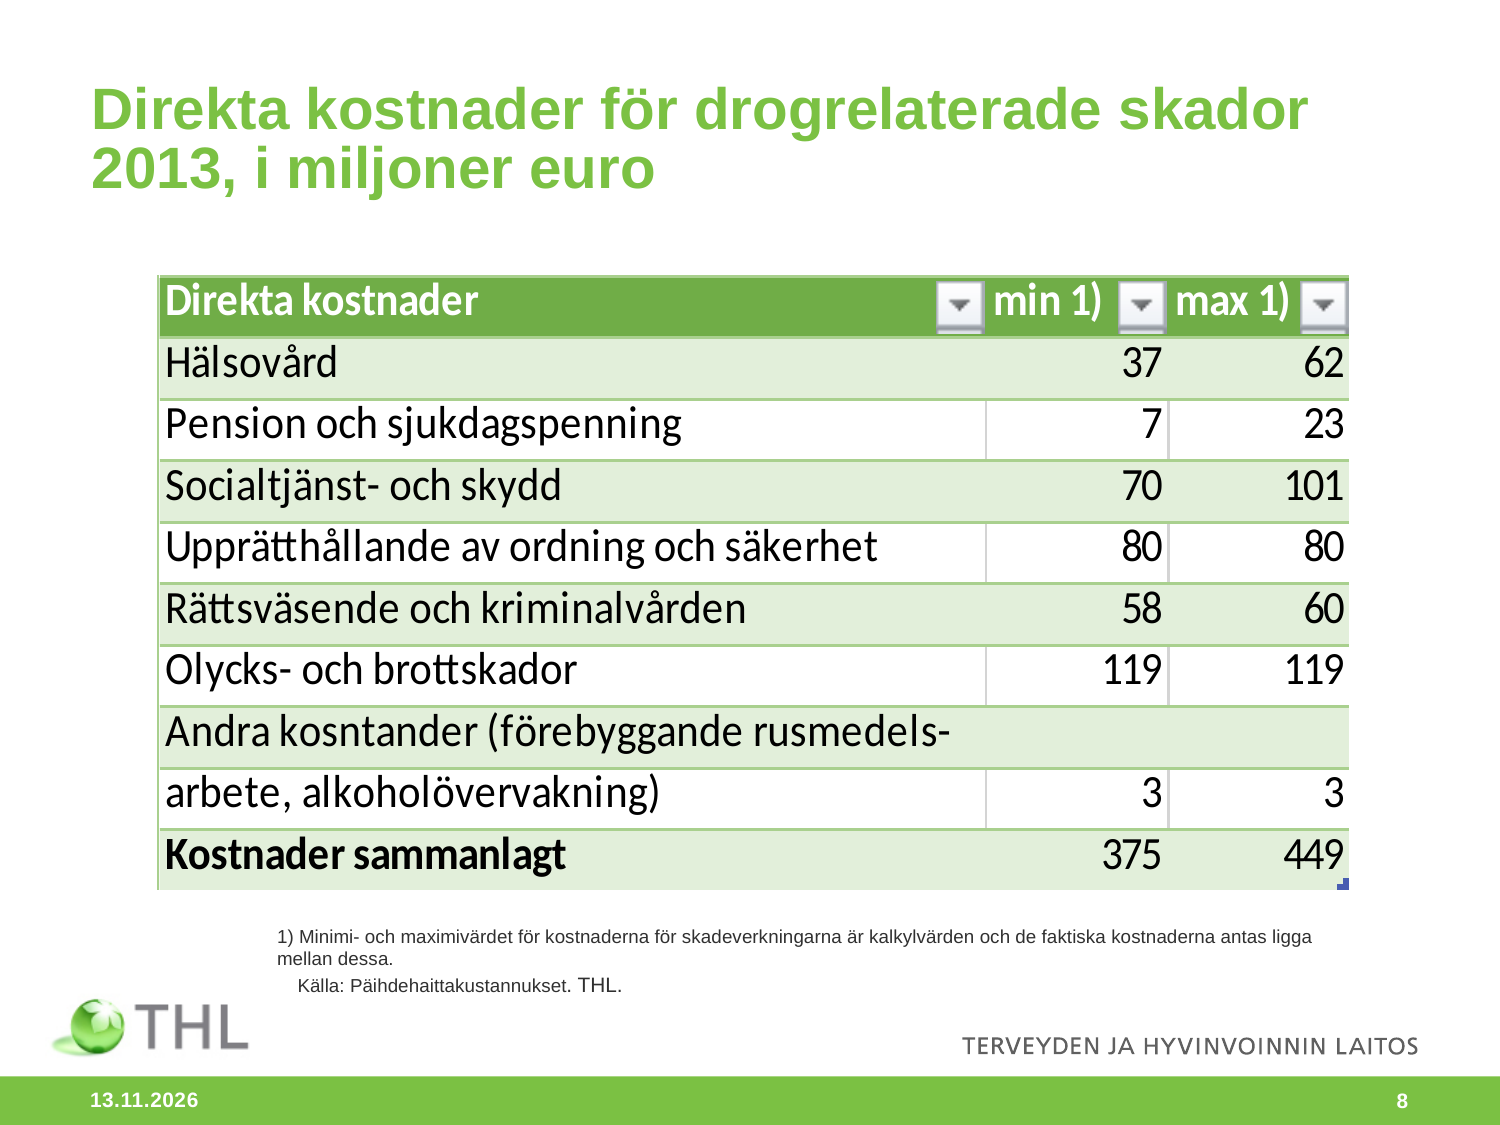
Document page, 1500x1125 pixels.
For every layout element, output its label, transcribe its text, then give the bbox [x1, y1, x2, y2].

text_box Källa: Päihdehaittakustannukset. THL. [282, 964, 980, 1049]
text_box 1) Minimi- och maximivärdet för kostnaderna för skadeverkningarna är kalkylvärden och de faktiska kostnaderna antas ligga mellan dessa. [262, 916, 1385, 1000]
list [156, 274, 1352, 894]
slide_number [74, 1080, 255, 1118]
title Direkta kostnader för drogrelaterade skador 2013, i miljoner euro [76, 42, 1424, 208]
picture [24, 983, 275, 1067]
slide_number 8 [1245, 1082, 1424, 1118]
